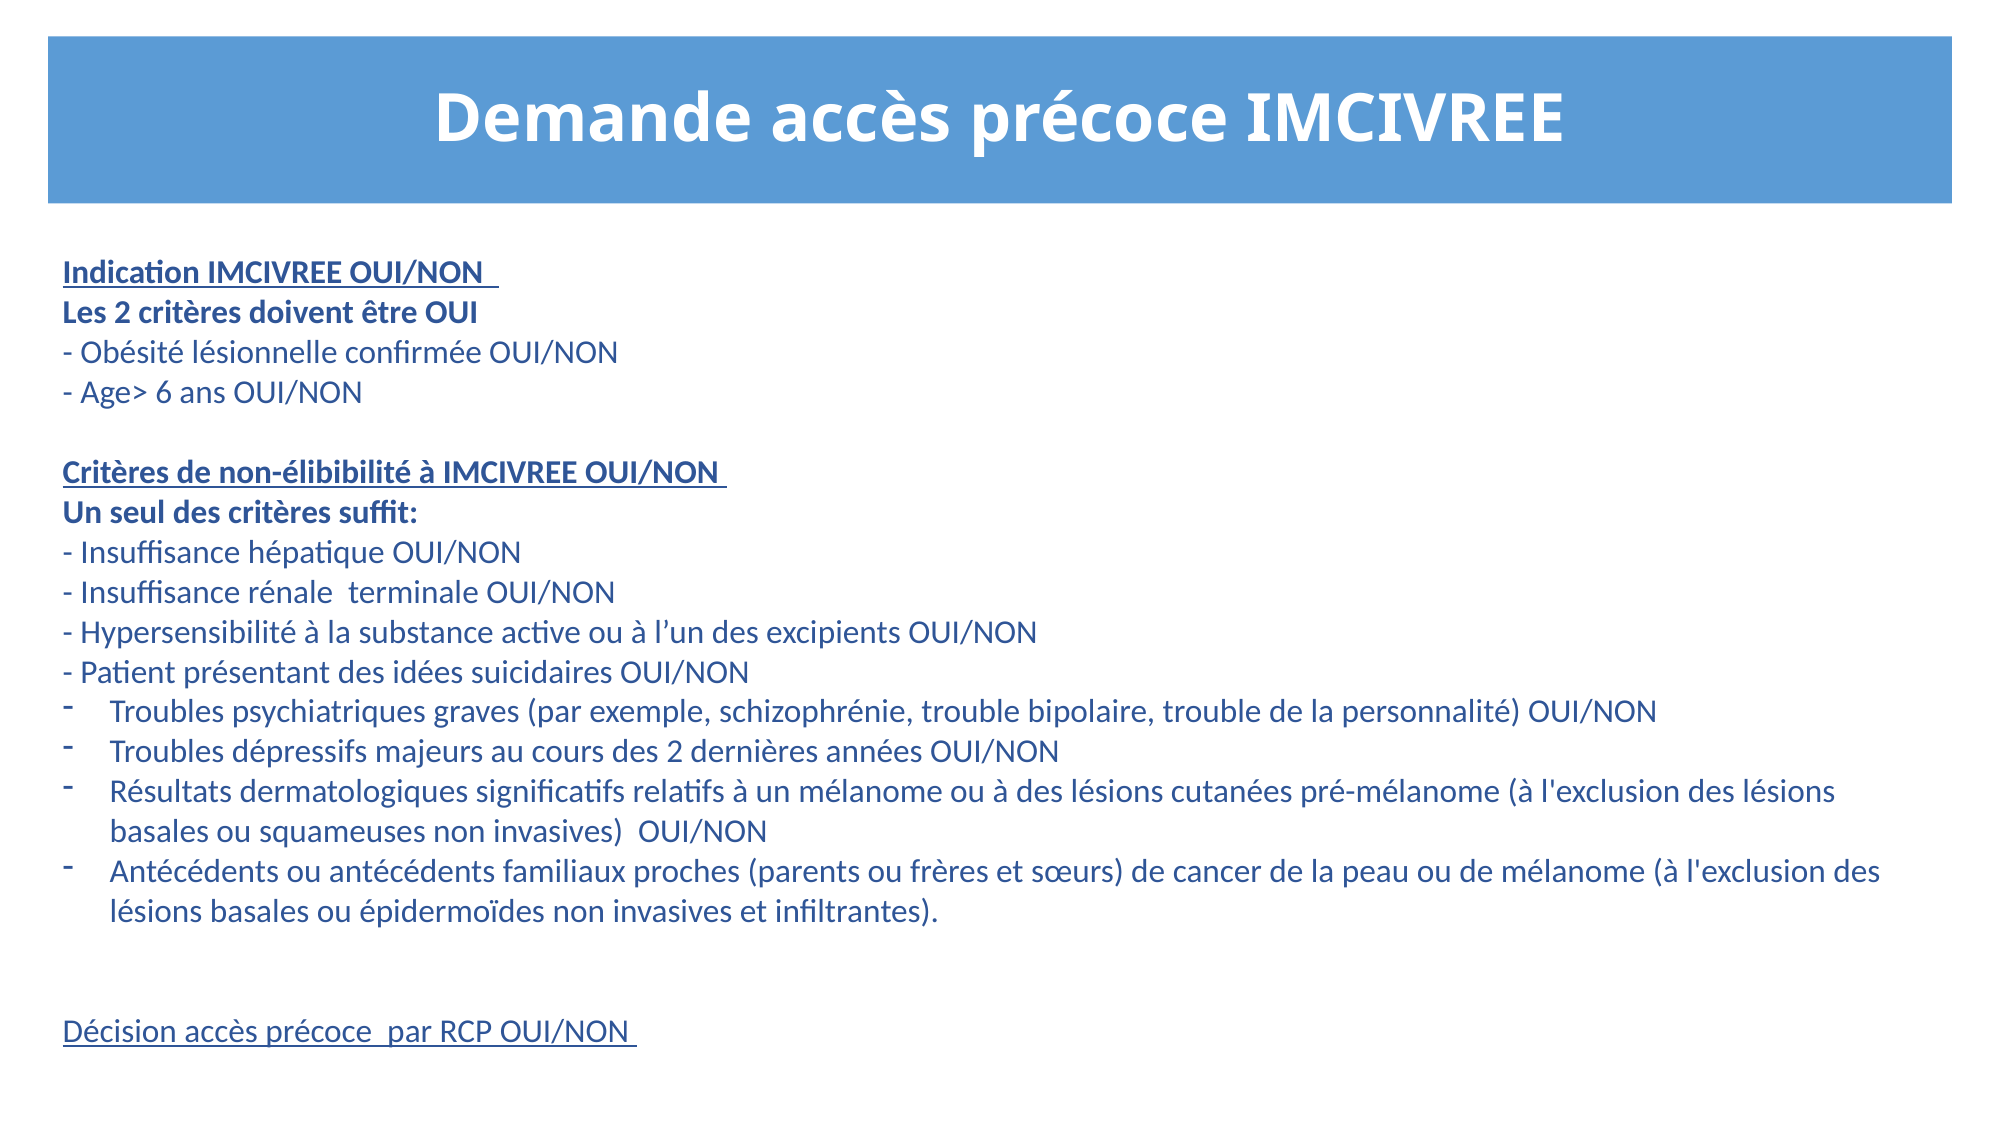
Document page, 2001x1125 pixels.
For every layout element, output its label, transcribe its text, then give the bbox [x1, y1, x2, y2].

text_box Demande accès précoce IMCIVREE [114, 67, 1886, 162]
text_box Indication IMCIVREE OUI/NON Les 2 critères doivent être OUI - Obésité lésionnelle confirmée OUI/NON - Age> 6 ans OUI/NON Critères de non-élibibilité à IMCIVREE OUI/NON Un seul des critères suffit: - Insuffisance hépatique OUI/NON - Insuffisance rénale terminale OUI/NON - Hypersensibilité à la substance active ou à l’un des excipients OUI/NON - Patient présentant des idées suicidaires OUI/NON Troubles psychiatriques graves (par exemple, schizophrénie, trouble bipolaire, trouble de la personnalité) OUI/NON Troubles dépressifs majeurs au cours des 2 dernières années OUI/NON Résultats dermatologiques significatifs relatifs à un mélanome ou à des lésions cutanées pré-mélanome (à l'exclusion des lésions basales ou squameuses non invasives) OUI/NON Antécédents ou antécédents familiaux proches (parents ou frères et sœurs) de cancer de la peau ou de mélanome (à l'exclusion des lésions basales ou épidermoïdes non invasives et infiltrantes). Décision accès précoce par RCP OUI/NON [48, 203, 1952, 1125]
text_box [47, 35, 1953, 204]
